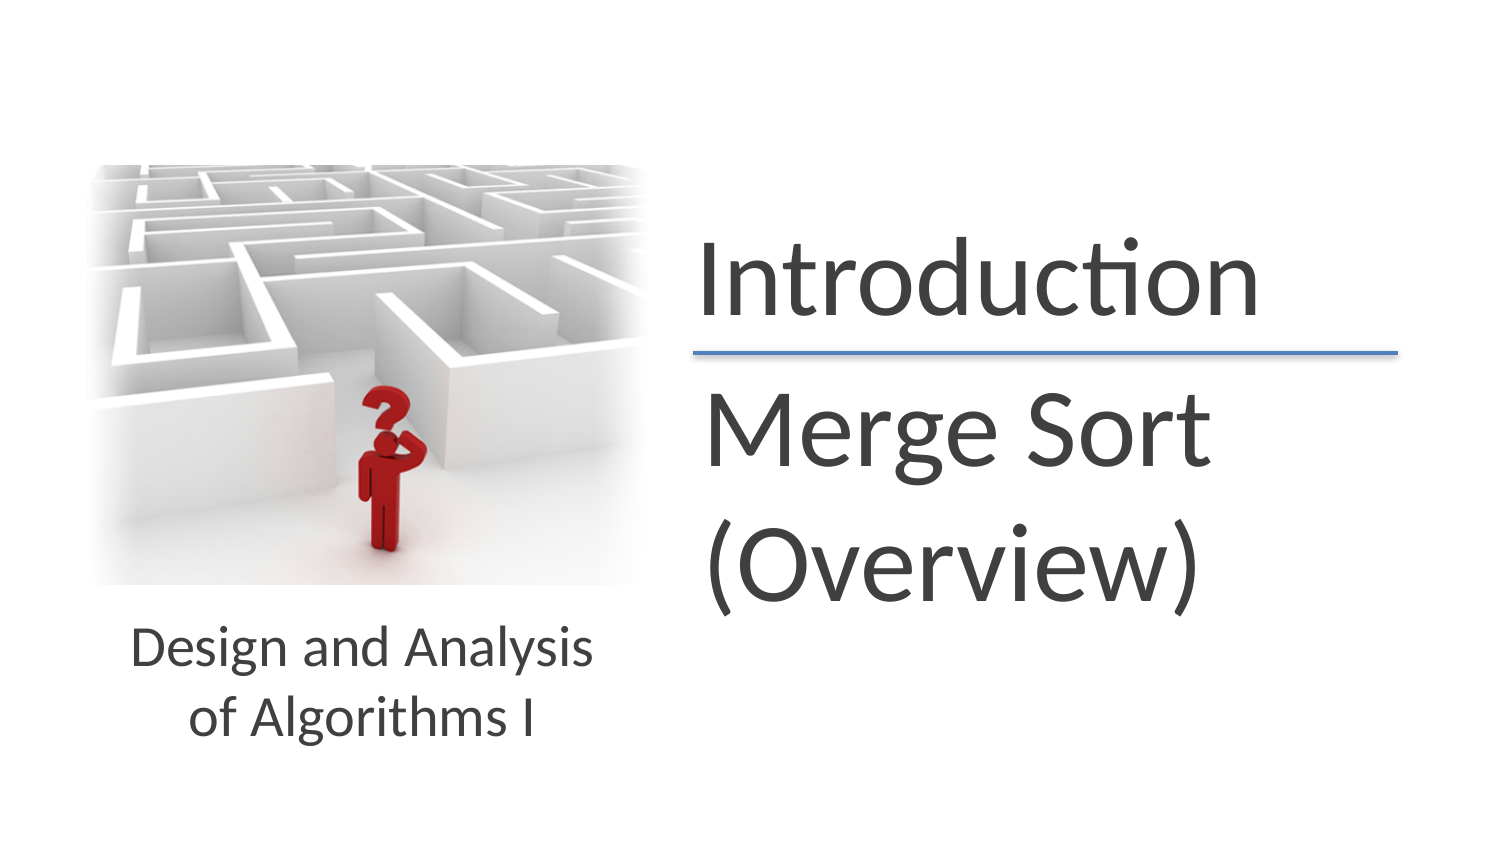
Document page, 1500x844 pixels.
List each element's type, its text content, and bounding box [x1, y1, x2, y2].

text_box Design and Analysis of Algorithms I [87, 609, 638, 747]
picture [87, 165, 648, 585]
text_box Introduction [680, 152, 1493, 388]
title Merge Sort (Overview) [687, 355, 1425, 622]
